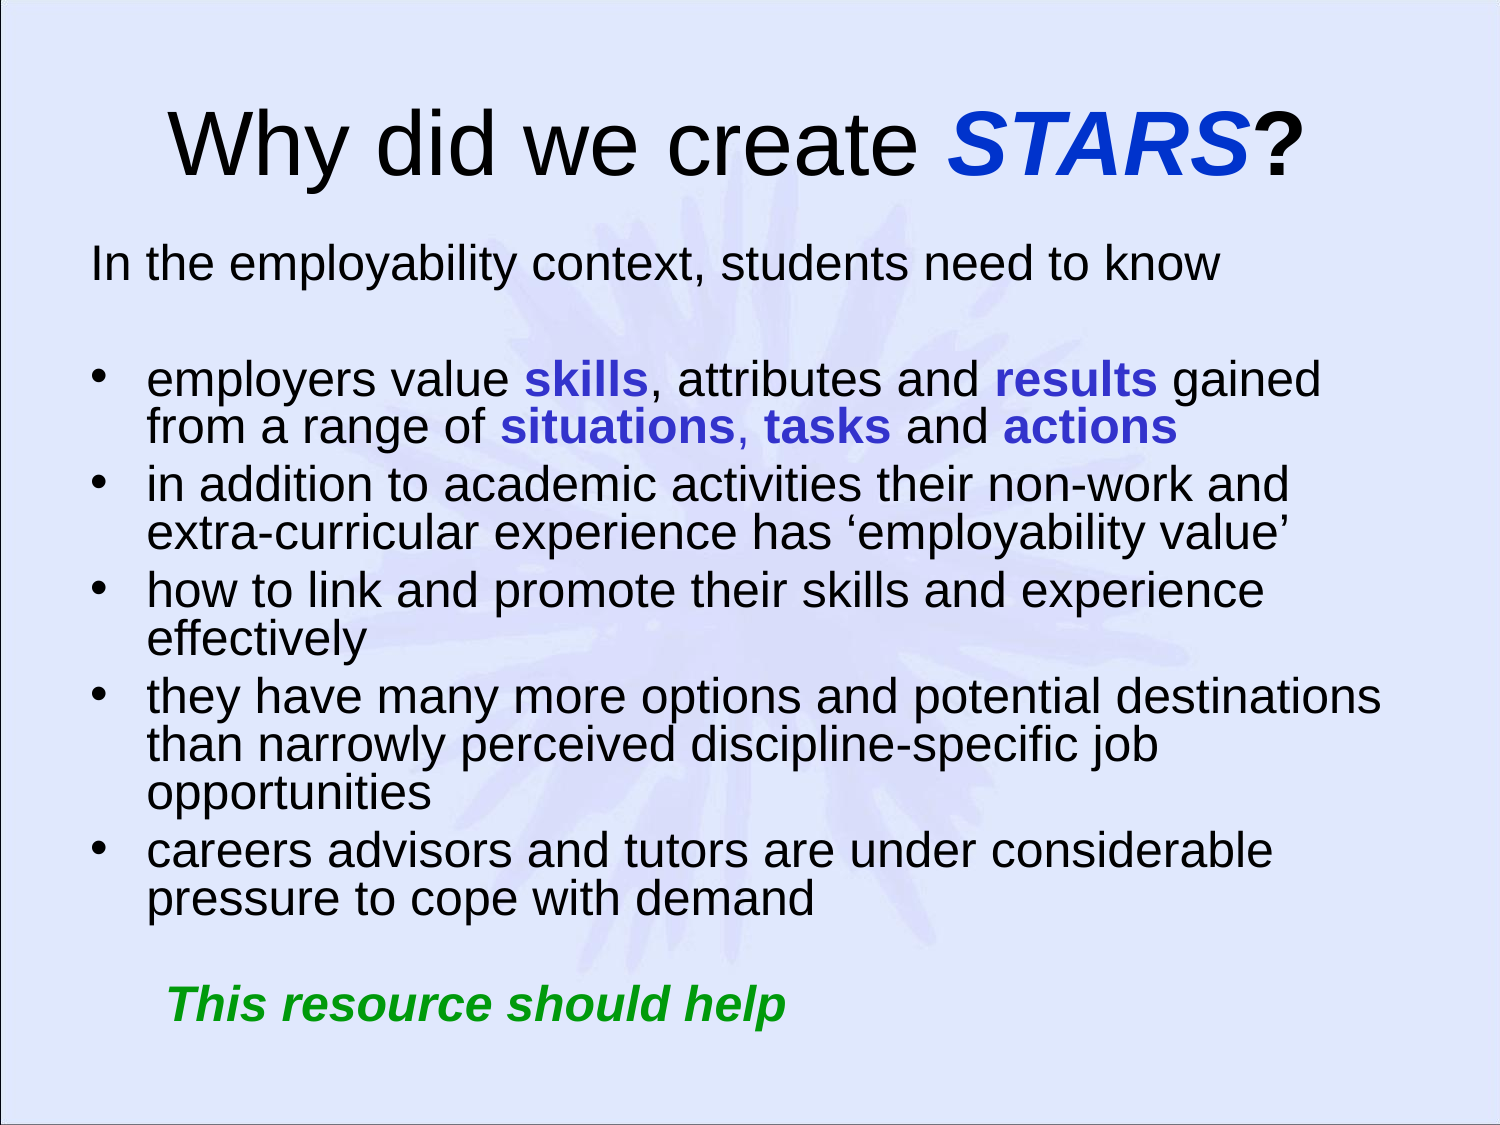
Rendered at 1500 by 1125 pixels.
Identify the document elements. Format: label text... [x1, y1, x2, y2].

title Why did we create STARS? [74, 44, 1426, 233]
list In the employability context, students need to know employers value skills, attributes and results gained from a range of situations, tasks and actions in addition to academic activities their non-work and extra-curricular experience has ‘employability value’ how to link and promote their skills and experience effectively they have many more options and potential destinations than narrowly perceived discipline-specific job opportunities careers advisors and tutors are under considerable pressure to cope with demand This resource should help [74, 234, 1426, 978]
picture [0, 0, 1500, 1125]
